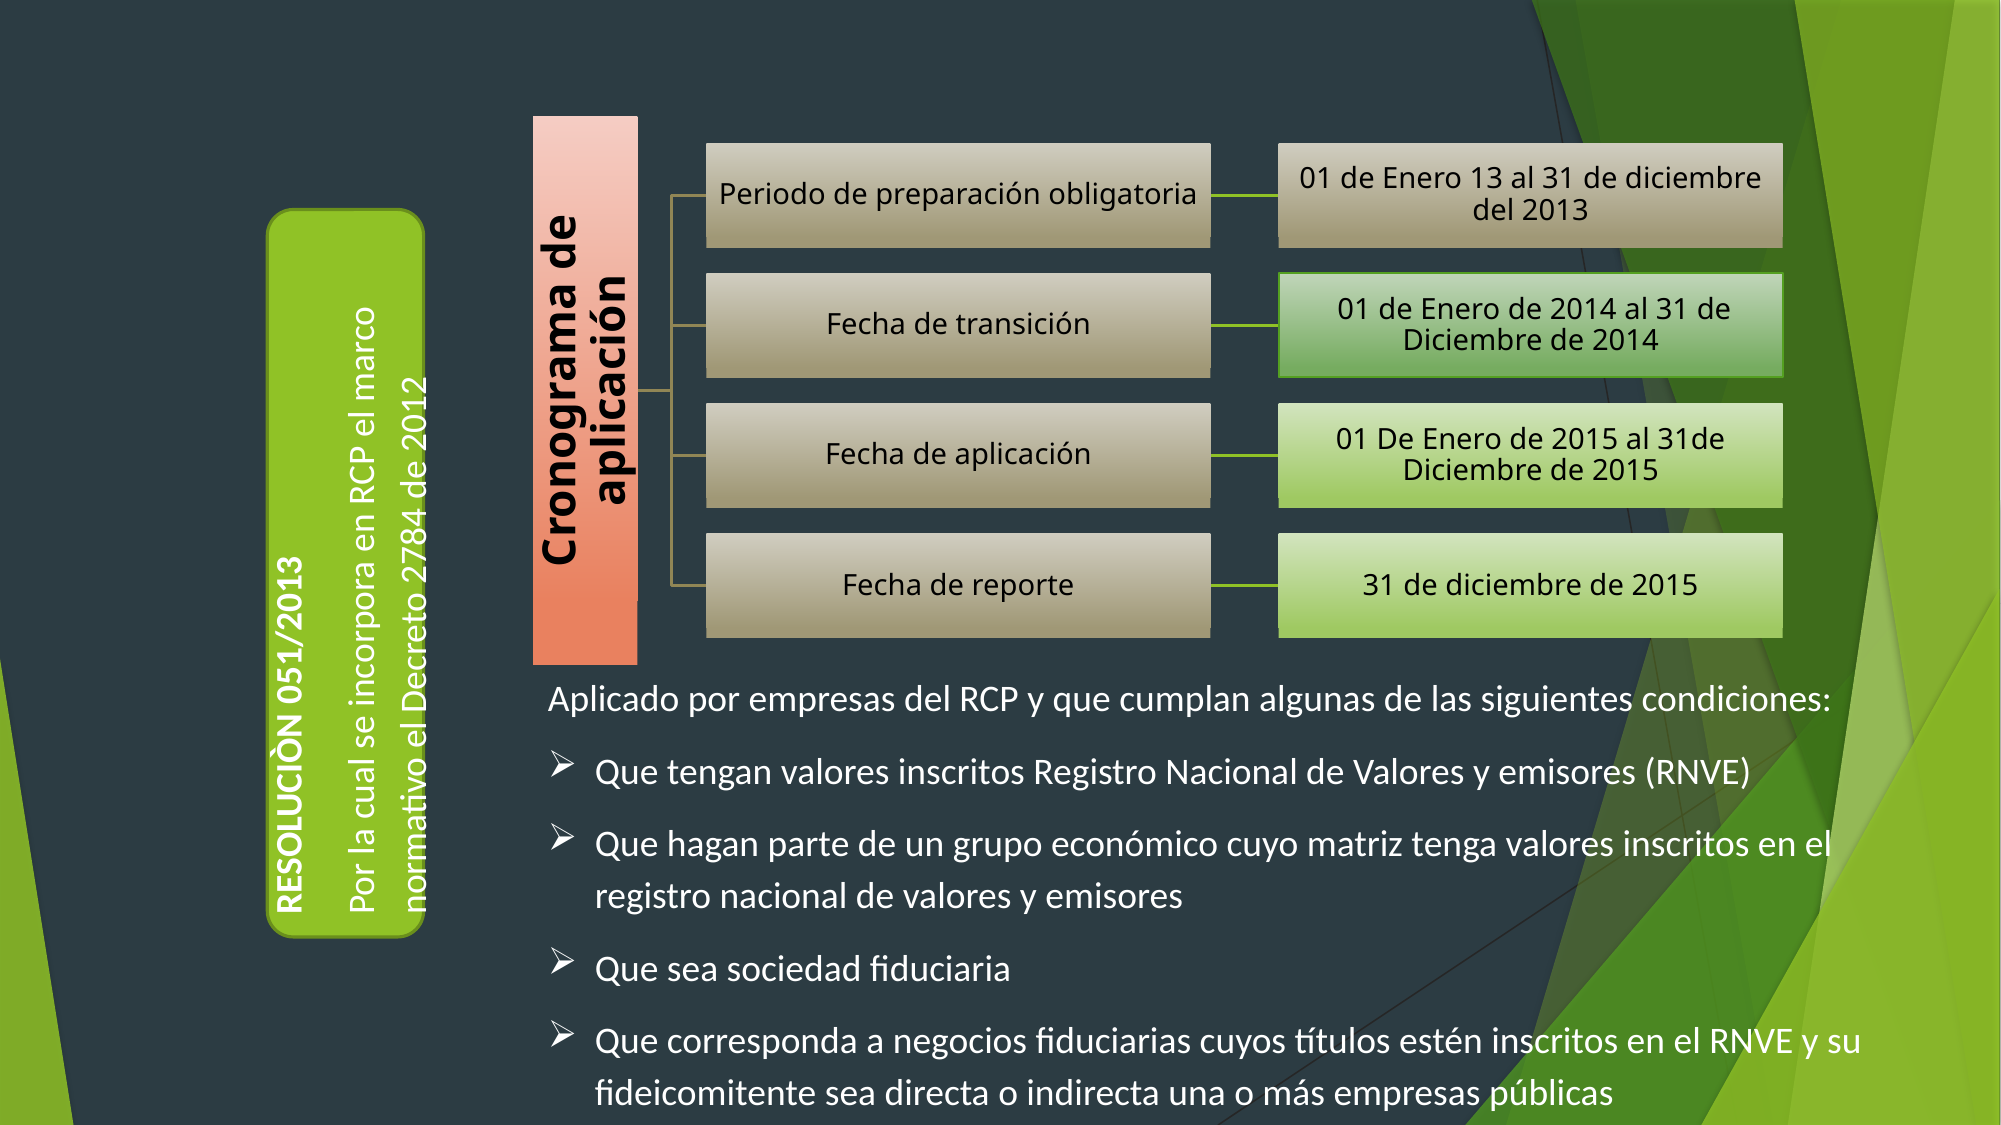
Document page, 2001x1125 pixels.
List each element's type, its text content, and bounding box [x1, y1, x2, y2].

text_box Aplicado por empresas del RCP y que cumplan algunas de las siguientes condiciones: Que tengan valores inscritos Registro Nacional de Valores y emisores (RNVE) Que hagan parte de un grupo económico cuyo matriz tenga valores inscritos en el registro nacional de valores y emisores Que sea sociedad fiduciaria Que corresponda a negocios fiduciarias cuyos títulos estén inscritos en el RNVE y su fideicomitente sea directa o indirecta una o más empresas públicas [533, 659, 1893, 1121]
text_box RESOLUCIÒN 051/2013 Por la cual se incorpora en RCP el marco normativo el Decreto 2784 de 2012 [265, 207, 426, 939]
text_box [532, 23, 1784, 759]
